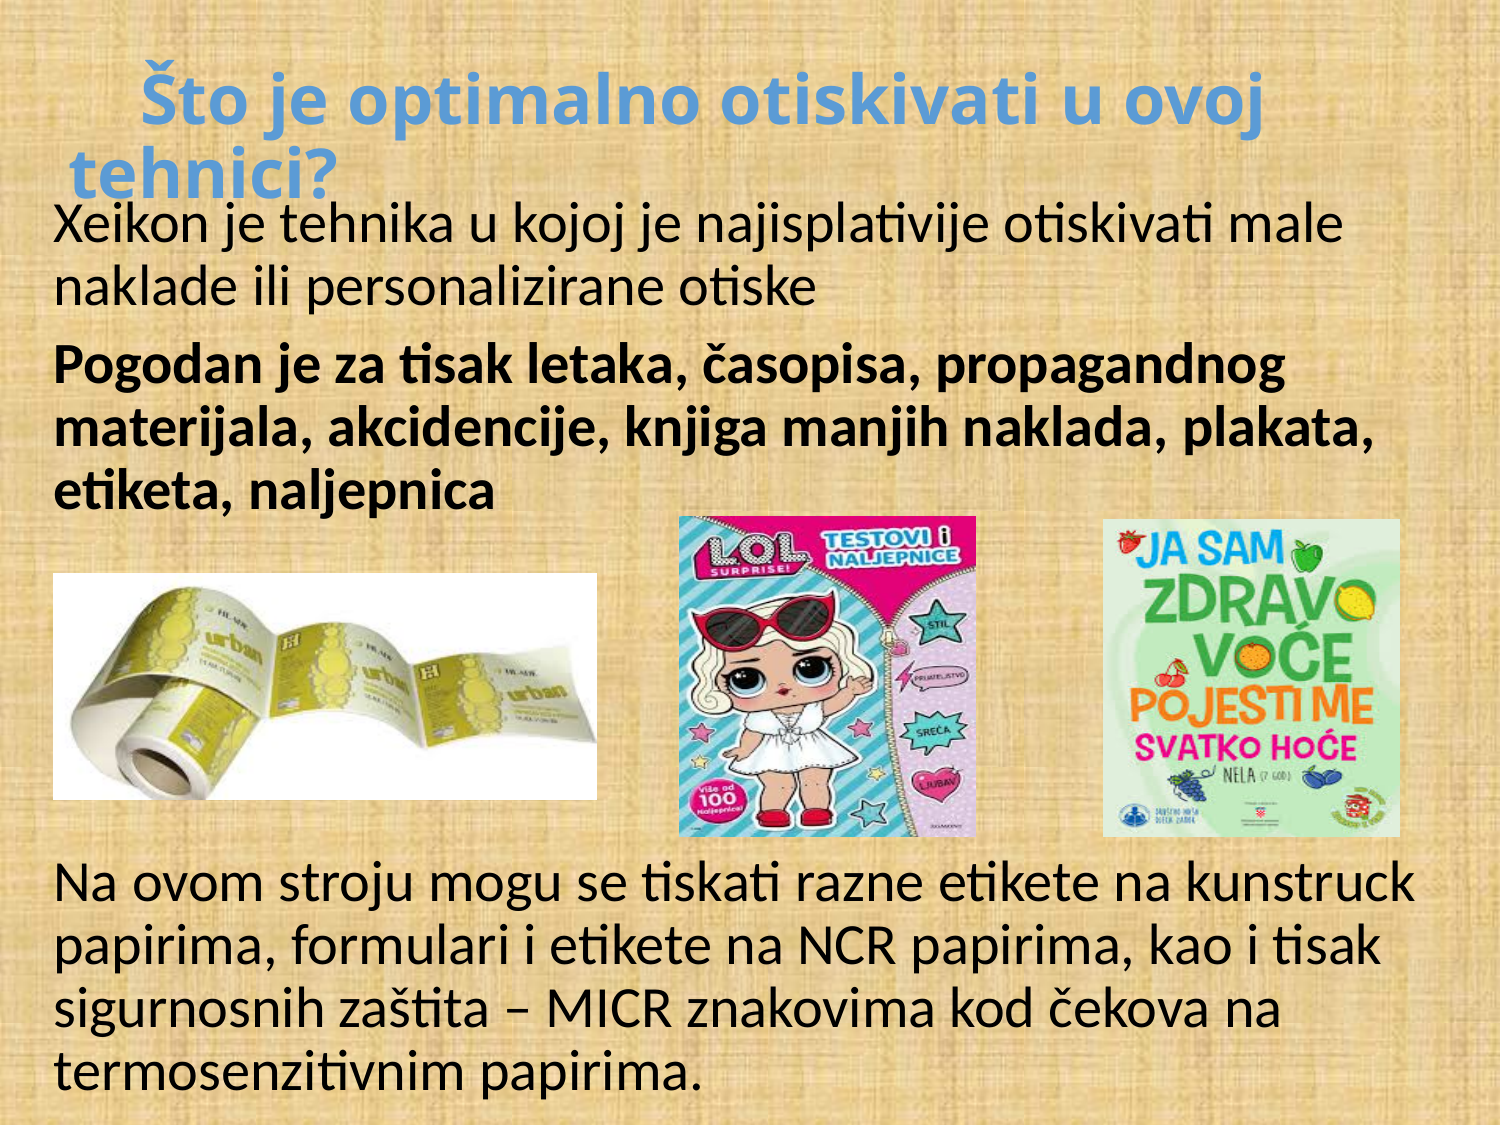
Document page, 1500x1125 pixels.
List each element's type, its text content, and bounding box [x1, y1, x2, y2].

picture [52, 573, 597, 800]
picture [0, 0, 1500, 1125]
picture [679, 516, 976, 837]
picture [1103, 519, 1400, 837]
title Što je optimalno otiskivati u ovoj tehnici? [53, 30, 1397, 184]
list Xeikon je tehnika u kojoj je najisplativije otiskivati male naklade ili personalizirane otiske Pogodan je za tisak letaka, časopisa, propagandnog materijala, akcidencije, knjiga manjih naklada, plakata, etiketa, naljepnica Na ovom stroju mogu se tiskati razne etikete na kunstruck papirima, formulari i etikete na NCR papirima, kao i tisak sigurnosnih zaštita – MICR znakovima kod čekova na termosenzitivnim papirima. [38, 184, 1498, 1125]
